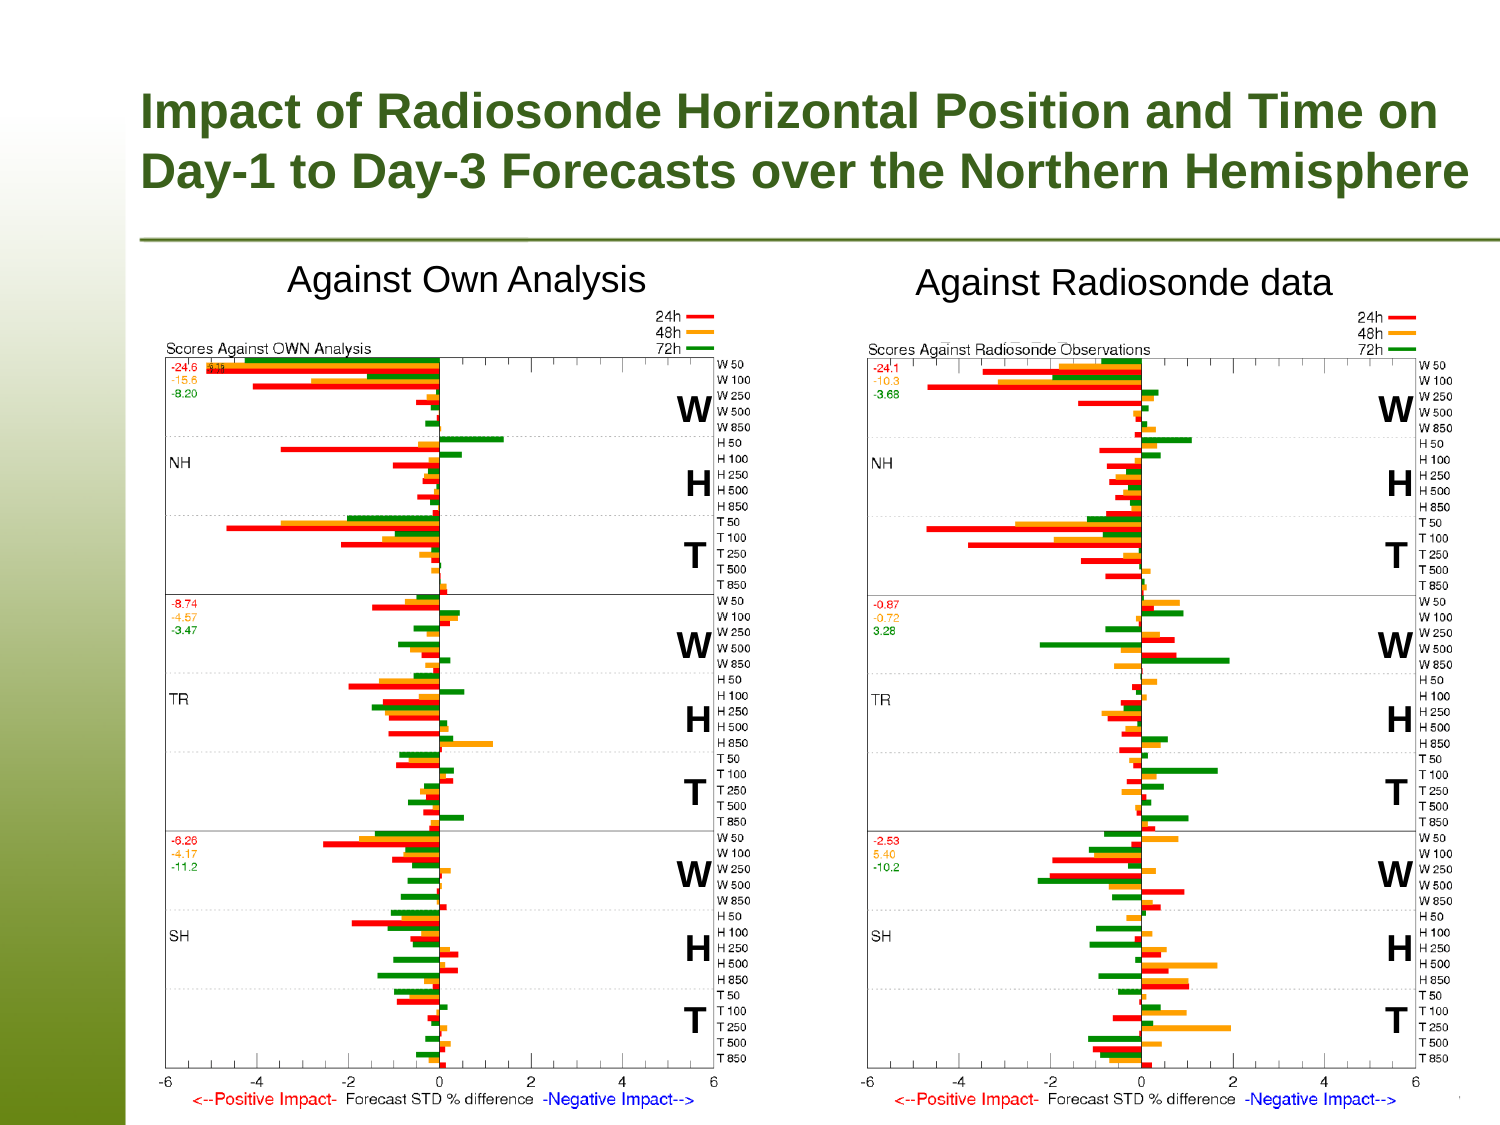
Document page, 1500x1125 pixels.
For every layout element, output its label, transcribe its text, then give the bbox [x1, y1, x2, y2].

text_box Against Radiosonde data [900, 250, 1349, 309]
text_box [1362, 377, 1430, 1050]
title Impact of Radiosonde Horizontal Position and Time on Day-1 to Day-3 Forecasts over the Northern Hemisphere [125, 45, 1489, 233]
picture [0, 0, 1500, 1125]
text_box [661, 377, 729, 1050]
text_box Against Own Analysis [272, 247, 662, 308]
